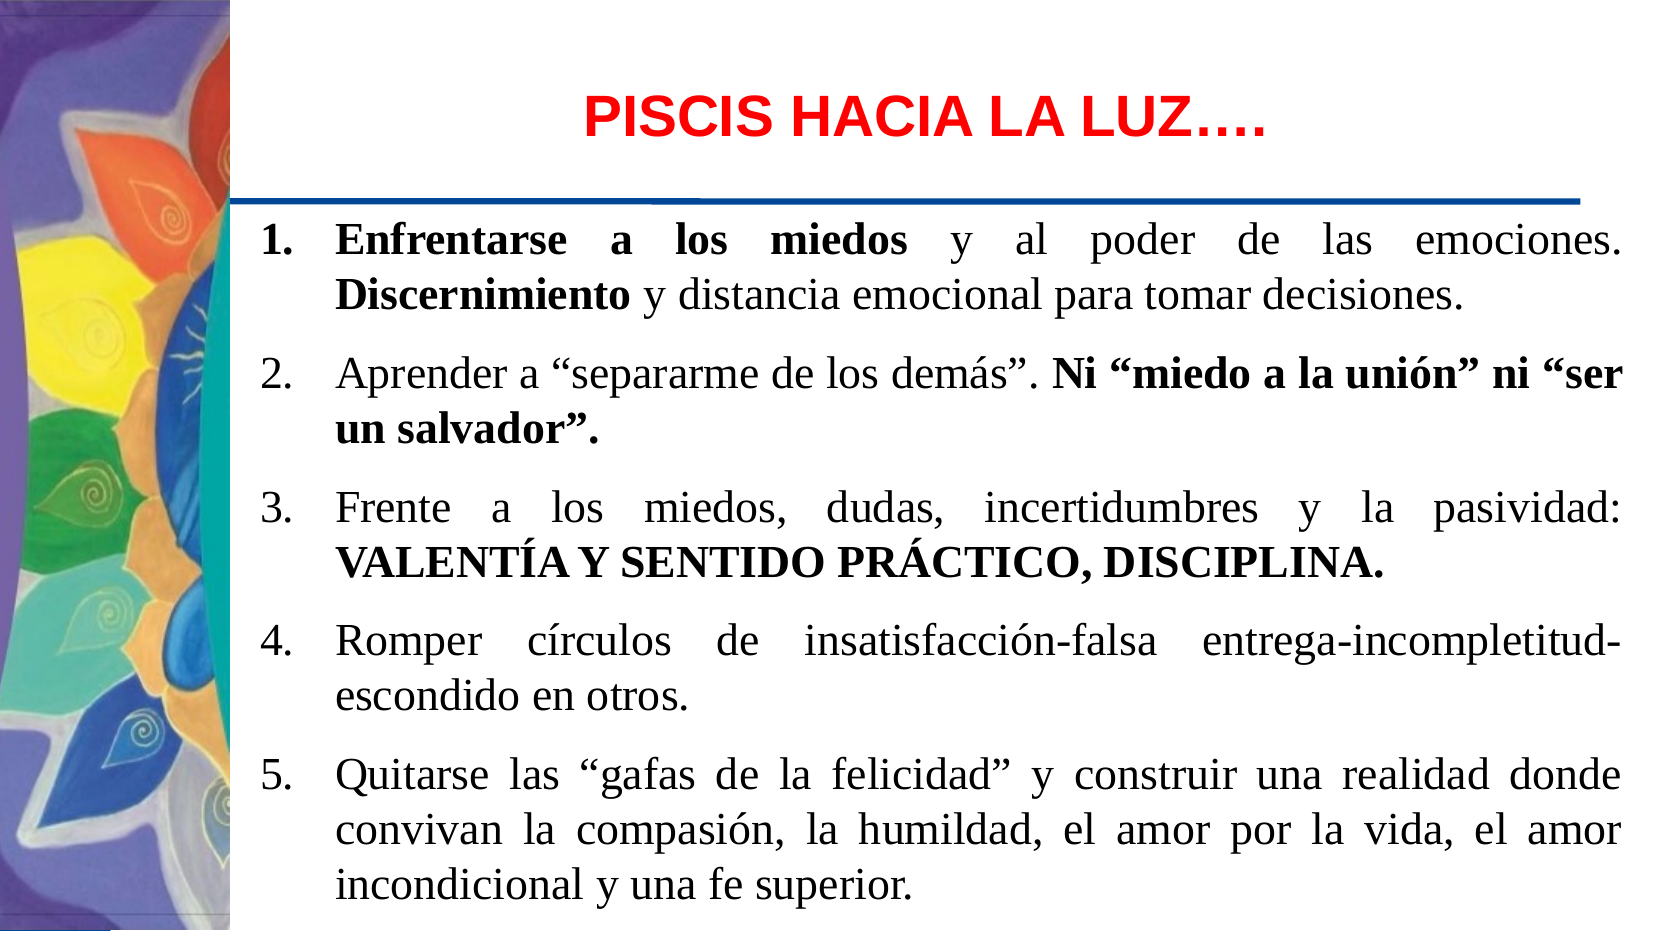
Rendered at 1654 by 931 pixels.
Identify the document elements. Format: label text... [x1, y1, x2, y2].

text_box PISCIS HACIA LA LUZ…. [235, 35, 1654, 191]
text_box Enfrentarse a los miedos y al poder de las emociones. Discernimiento y distancia emocional para tomar decisiones. Aprender a “separarme de los demás”. Ni “miedo a la unión” ni “ser un salvador”. Frente a los miedos, dudas, incertidumbres y la pasividad: VALENTÍA Y SENTIDO PRÁCTICO, DISCIPLINA. Romper círculos de insatisfacción-falsa entrega-incompletitud-escondido en otros. Quitarse las “gafas de la felicidad” y construir una realidad donde convivan la compasión, la humildad, el amor por la vida, el amor incondicional y una fe superior. [241, 202, 1630, 931]
picture [0, 0, 230, 930]
